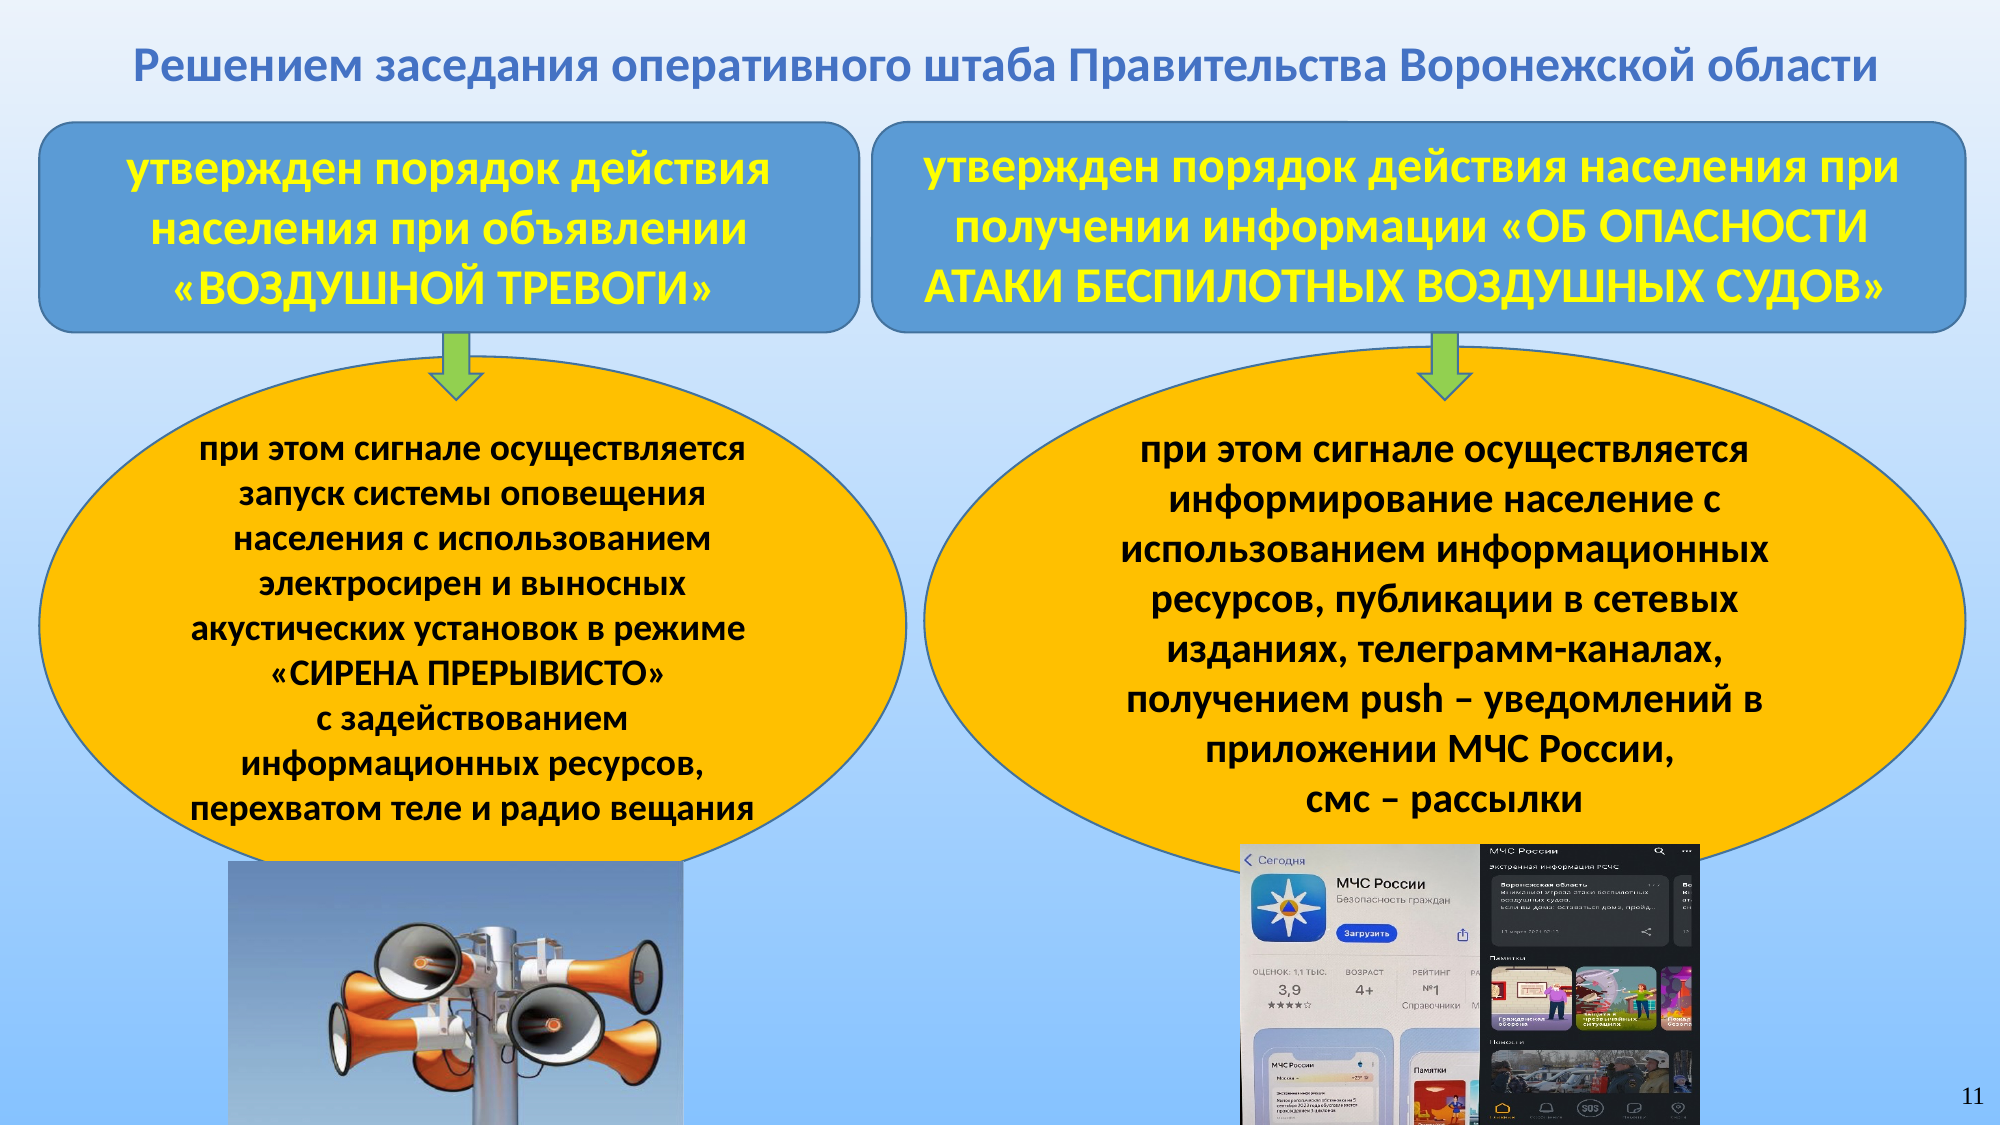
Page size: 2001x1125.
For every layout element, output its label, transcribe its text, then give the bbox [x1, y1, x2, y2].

text_box утвержден порядок действия населения при получении информации «ОБ ОПАСНОСТИ АТАКИ БЕСПИЛОТНЫХ ВОЗДУШНЫХ СУДОВ» [858, 114, 1966, 330]
text_box утвержден порядок действия населения при объявлении «ВОЗДУШНОЙ ТРЕВОГИ» [38, 117, 859, 333]
text_box при этом сигнале осуществляется информирование население с использованием информационных ресурсов, публикации в сетевых изданиях, телеграмм-каналах, получением push – уведомлений в приложении МЧС России, смс – рассылки [923, 345, 1967, 874]
text_box при этом сигнале осуществляется запуск системы оповещения населения с использованием электросирен и выносных акустических установок в режиме «СИРЕНА ПРЕРЫВИСТО» с задействованием информационных ресурсов, перехватом теле и радио вещания [38, 355, 908, 862]
slide_number 11 [1930, 1065, 2000, 1125]
text_box Решением заседания оперативного штаба Правительства Воронежской области [48, 20, 1966, 103]
picture [1240, 844, 1700, 1125]
text_box [427, 331, 485, 402]
picture [228, 861, 684, 1125]
text_box [891, 151, 1967, 334]
text_box [1416, 331, 1474, 402]
